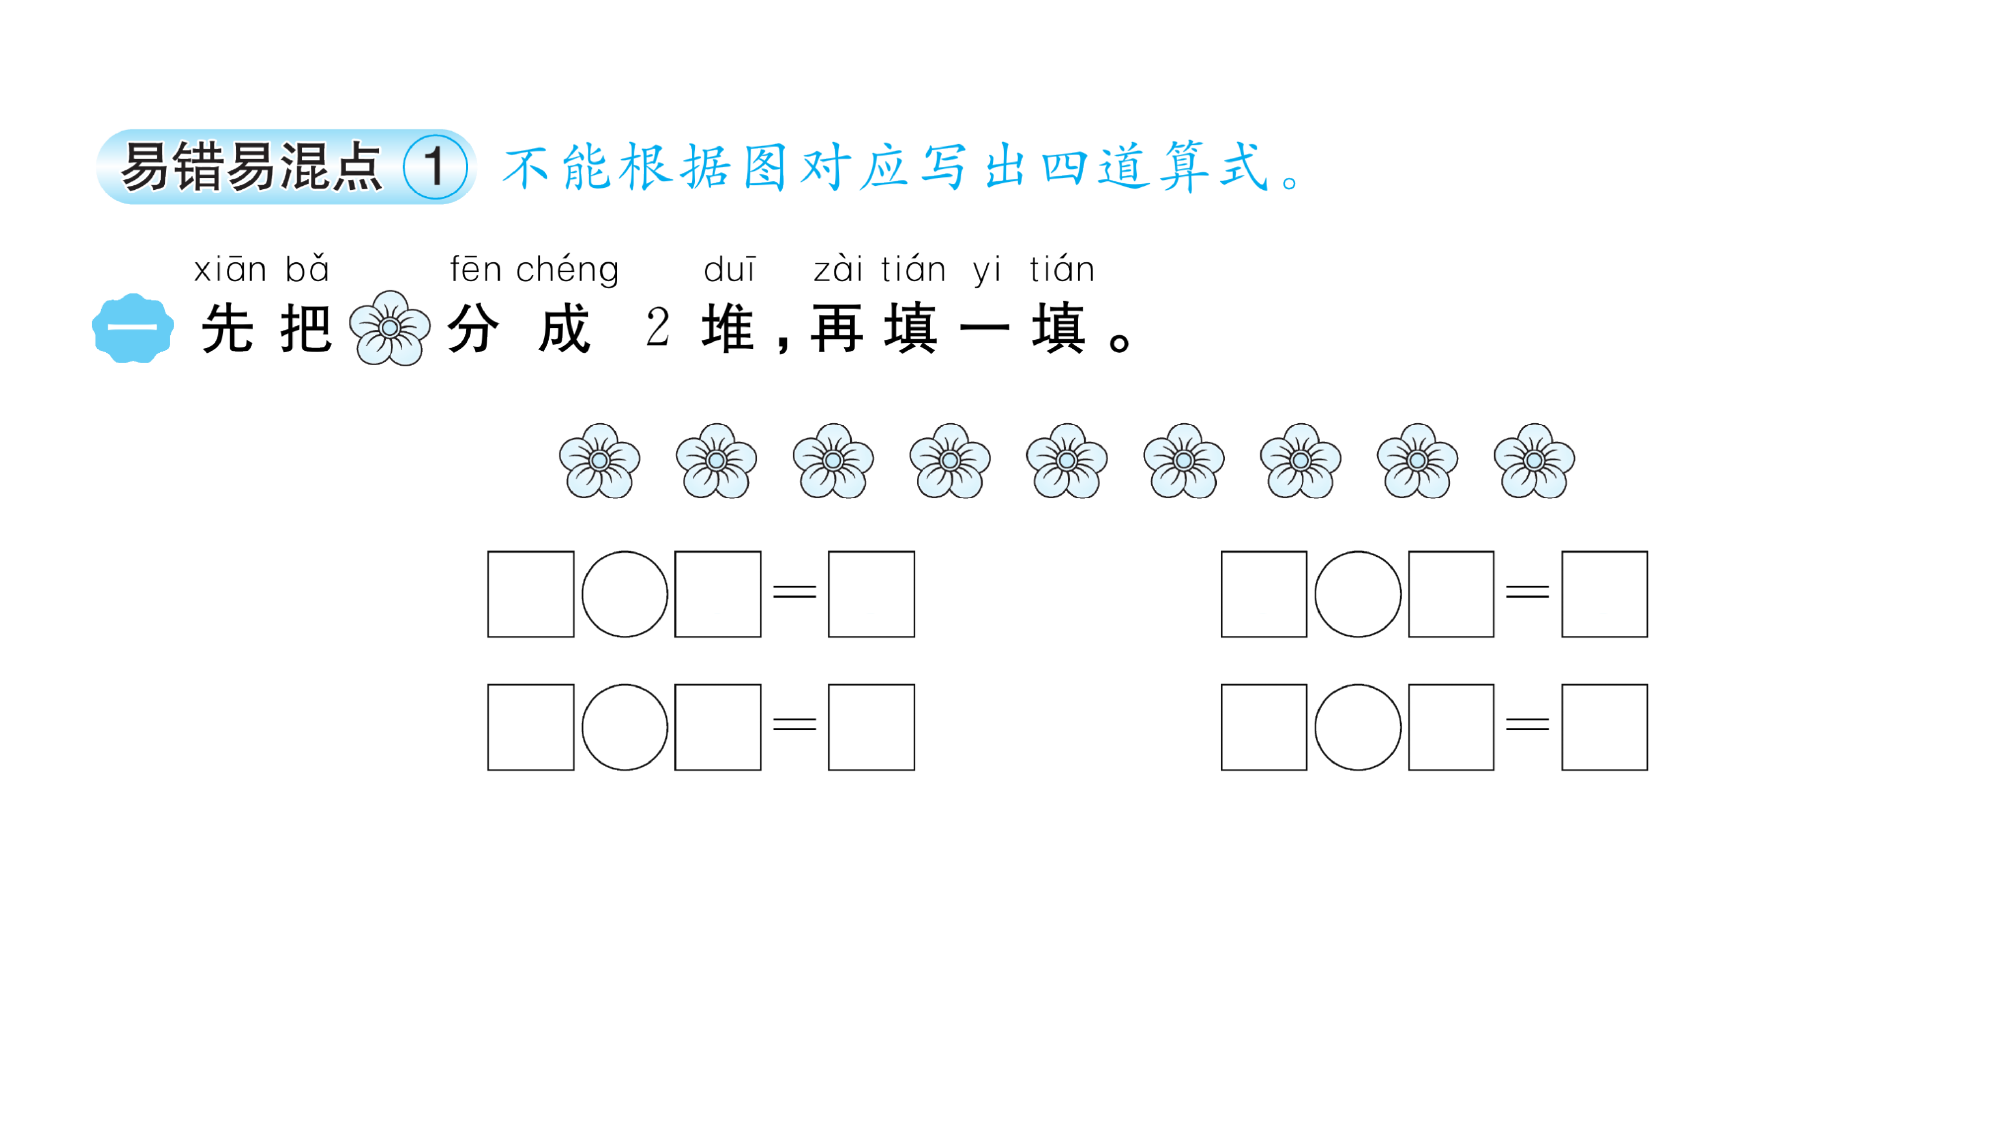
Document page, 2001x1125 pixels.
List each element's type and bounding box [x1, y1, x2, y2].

picture [88, 118, 1979, 806]
